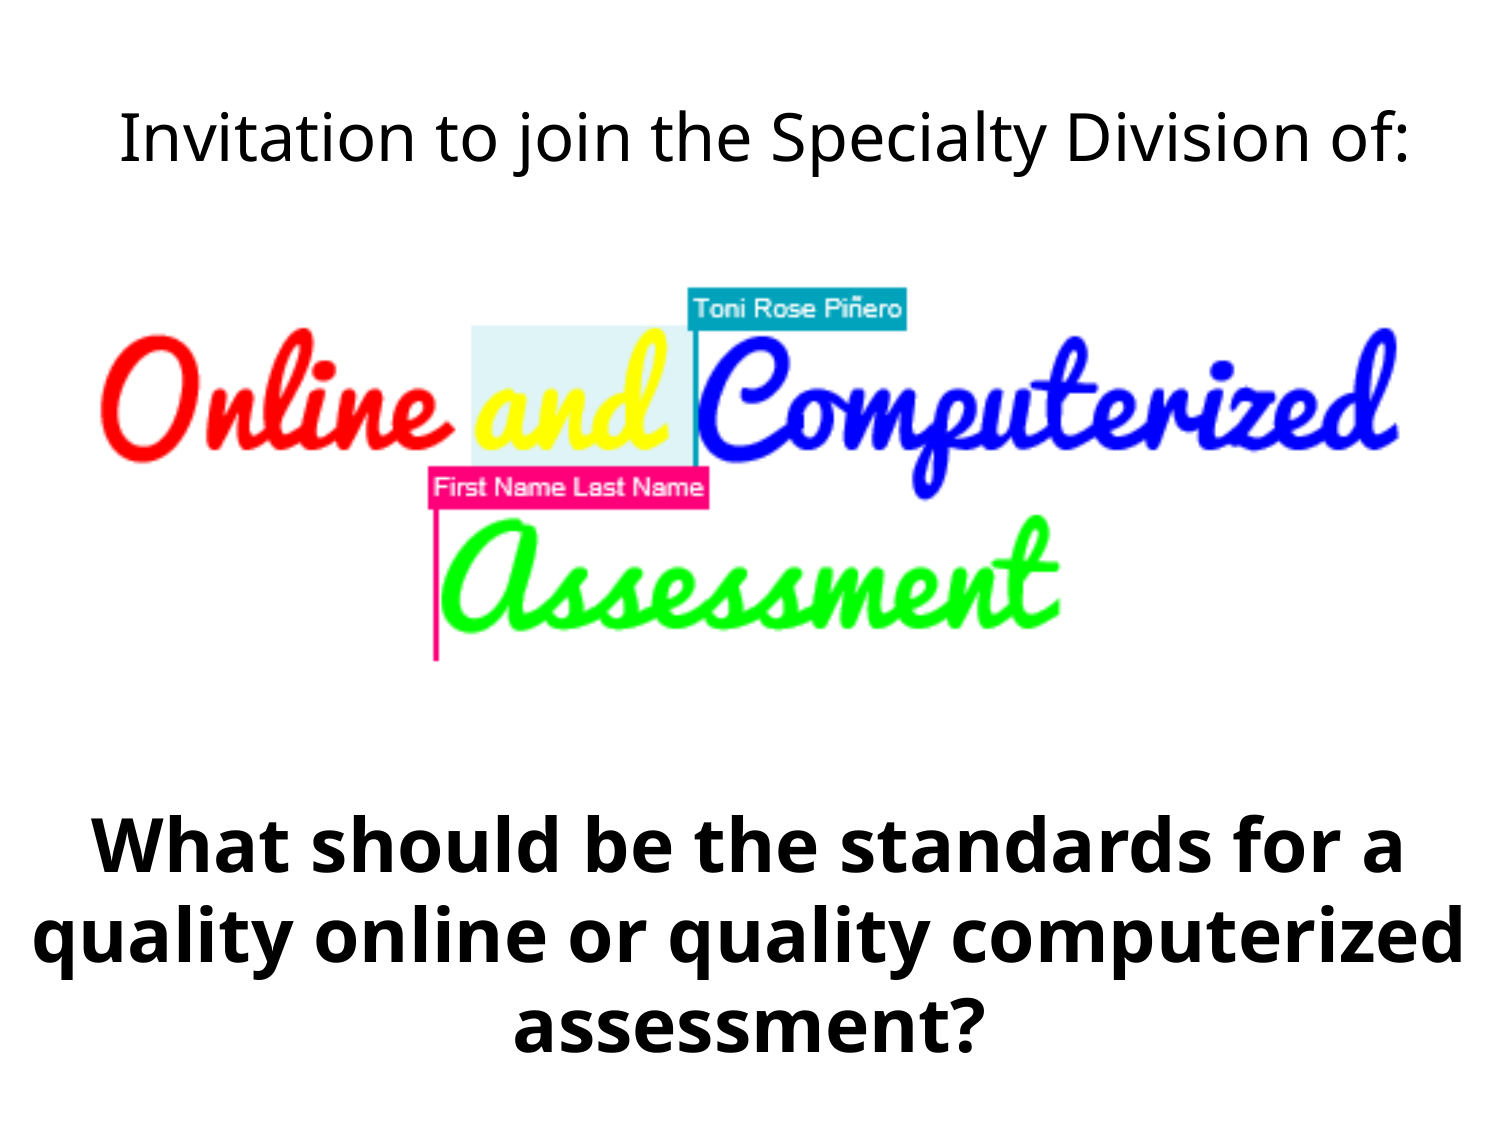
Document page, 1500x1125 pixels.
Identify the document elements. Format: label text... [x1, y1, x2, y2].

picture [61, 237, 1500, 709]
subtitle Invitation to join the Specialty Division of: [50, 87, 1500, 188]
text_box What should be the standards for a quality online or quality computerized assessment? [0, 699, 1500, 1125]
